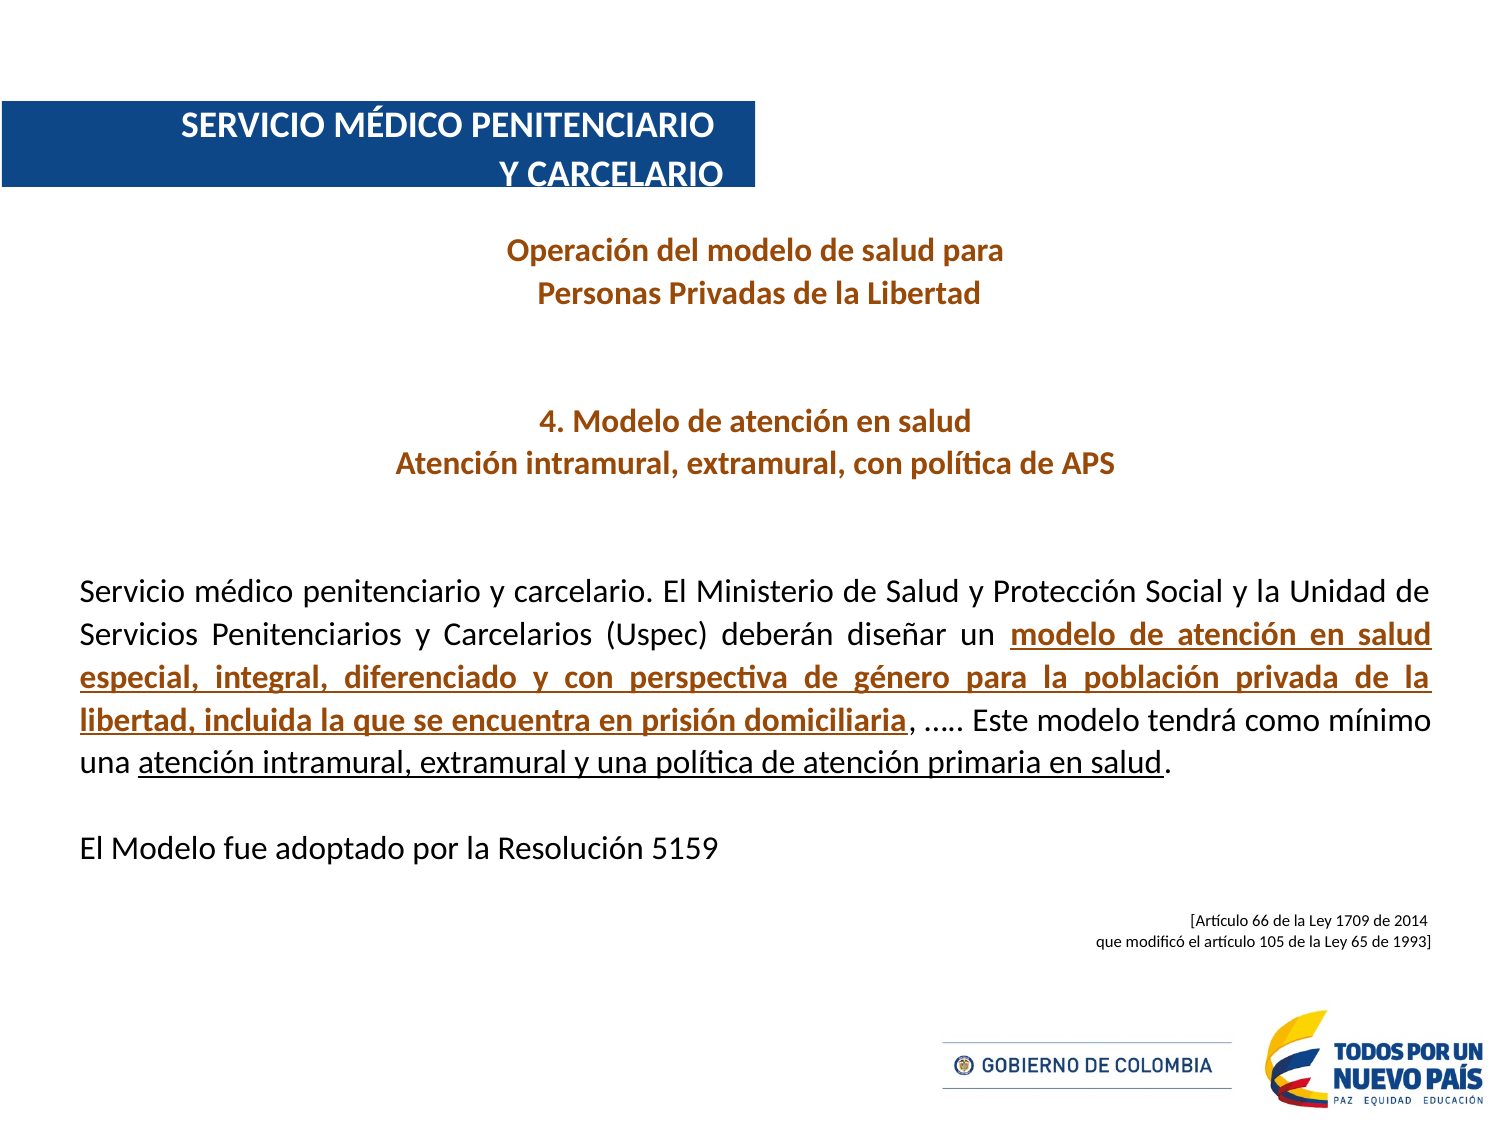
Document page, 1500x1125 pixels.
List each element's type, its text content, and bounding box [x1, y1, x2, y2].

picture [927, 999, 1495, 1124]
text_box Operación del modelo de salud para Personas Privadas de la Libertad 4. Modelo de atención en salud Atención intramural, extramural, con política de APS Servicio médico penitenciario y carcelario. El Ministerio de Salud y Protección Social y la Unidad de Servicios Penitenciarios y Carcelarios (Uspec) deberán diseñar un modelo de atención en salud especial, integral, diferenciado y con perspectiva de género para la población privada de la libertad, incluida la que se encuentra en prisión domiciliaria, ….. Este modelo tendrá como mínimo una atención intramural, extramural y una política de atención primaria en salud. El Modelo fue adoptado por la Resolución 5159 [Artículo 66 de la Ley 1709 de 2014 que modificó el artículo 105 de la Ley 65 de 1993] [64, 217, 1447, 959]
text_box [1, 89, 756, 203]
